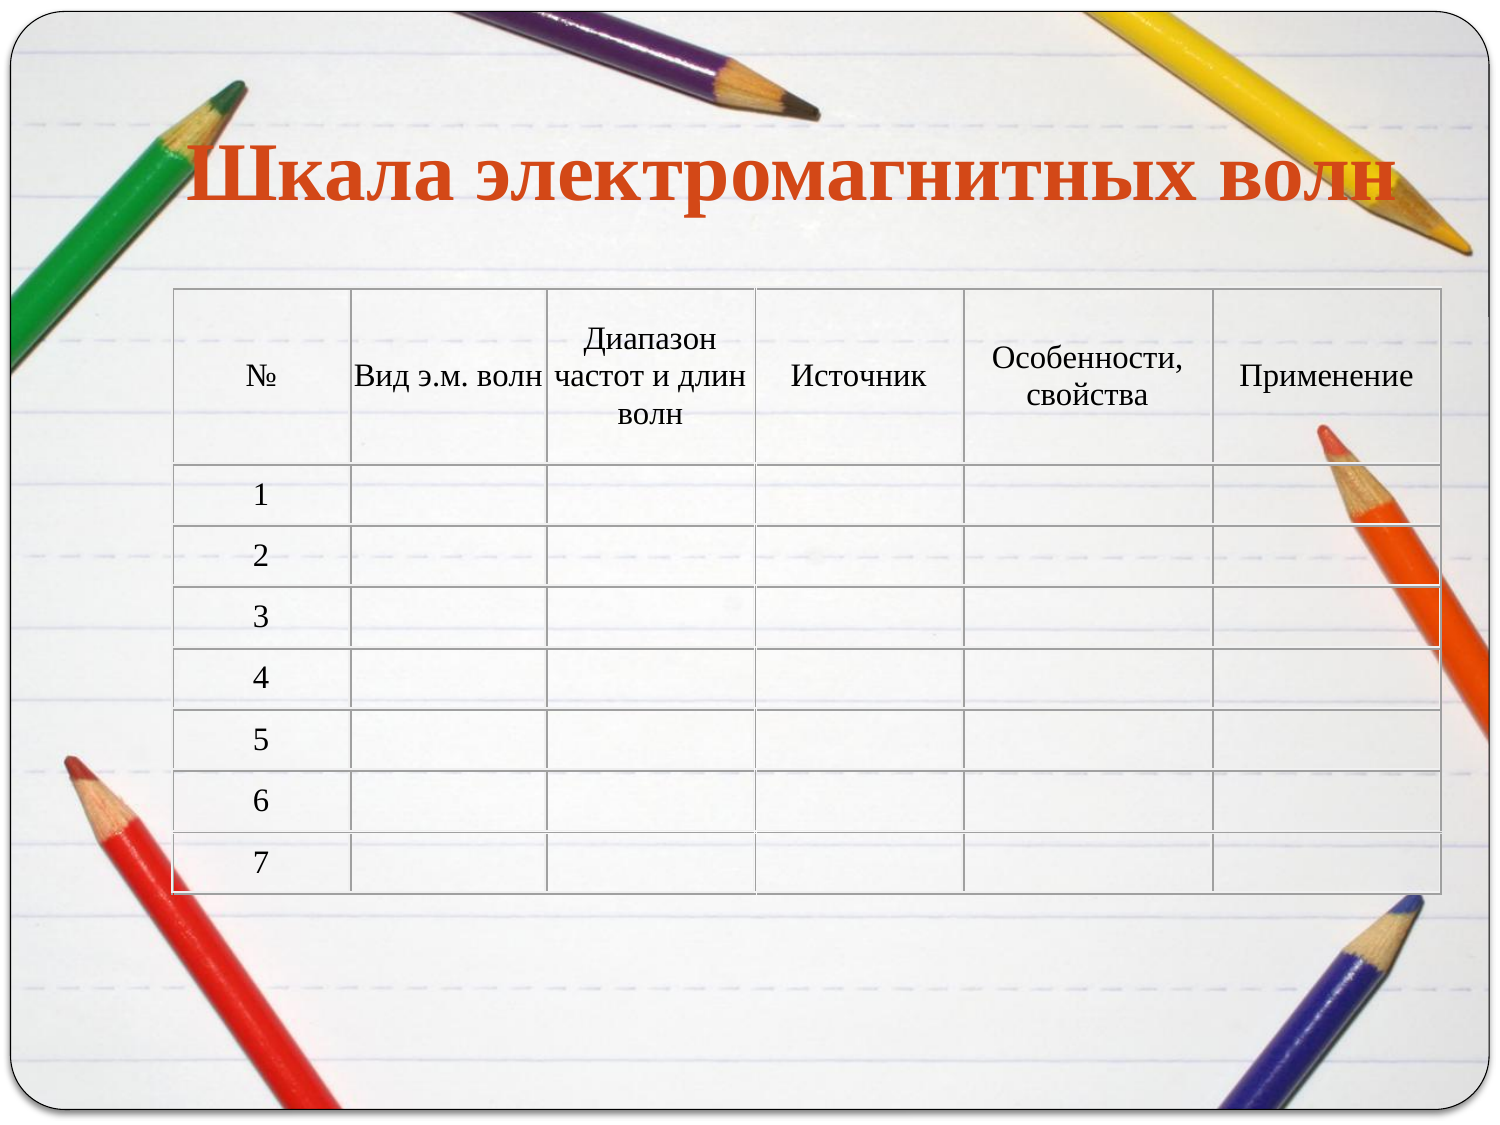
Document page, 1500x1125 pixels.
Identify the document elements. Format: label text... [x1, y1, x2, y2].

title Шкала электромагнитных волн [150, 45, 1425, 233]
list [170, 285, 1452, 965]
picture [12, 12, 1488, 1108]
